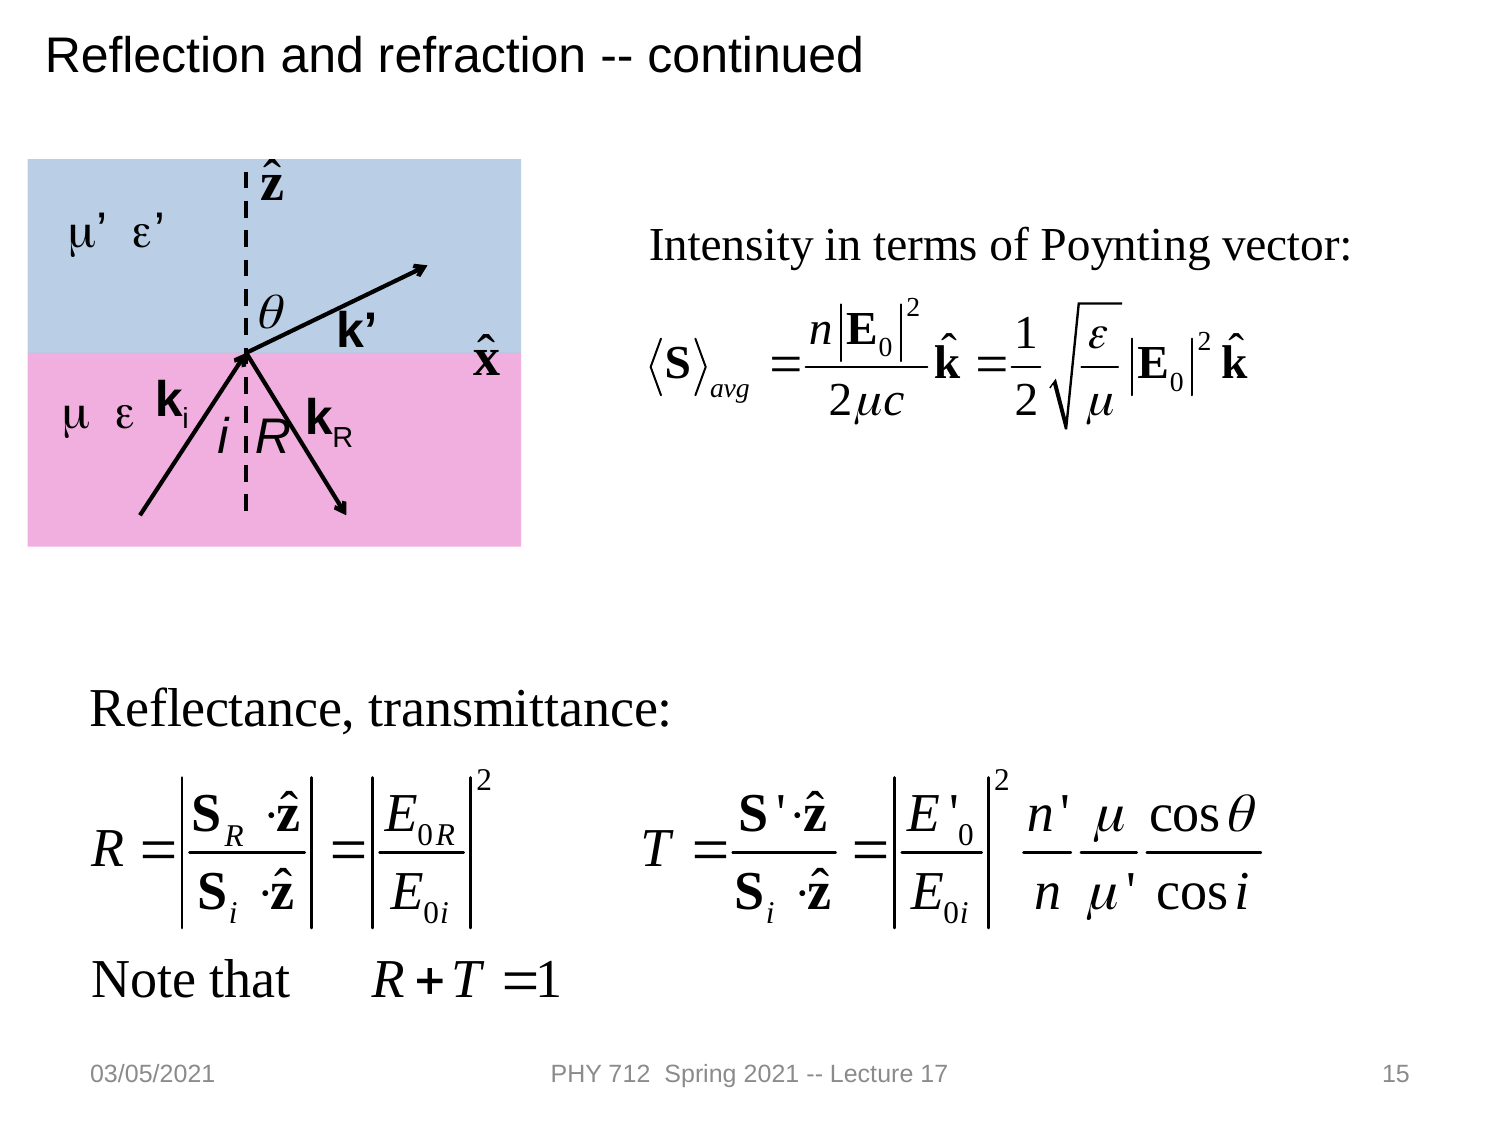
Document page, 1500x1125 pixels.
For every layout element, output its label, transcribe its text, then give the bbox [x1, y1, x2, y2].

footer PHY 712 Spring 2021 -- Lecture 17 [512, 1042, 988, 1103]
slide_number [75, 1042, 425, 1103]
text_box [81, 674, 1271, 1008]
slide_number 15 [1074, 1042, 1425, 1103]
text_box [641, 217, 1358, 439]
text_box Reflection and refraction -- continued [29, 14, 1443, 90]
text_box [27, 149, 522, 547]
